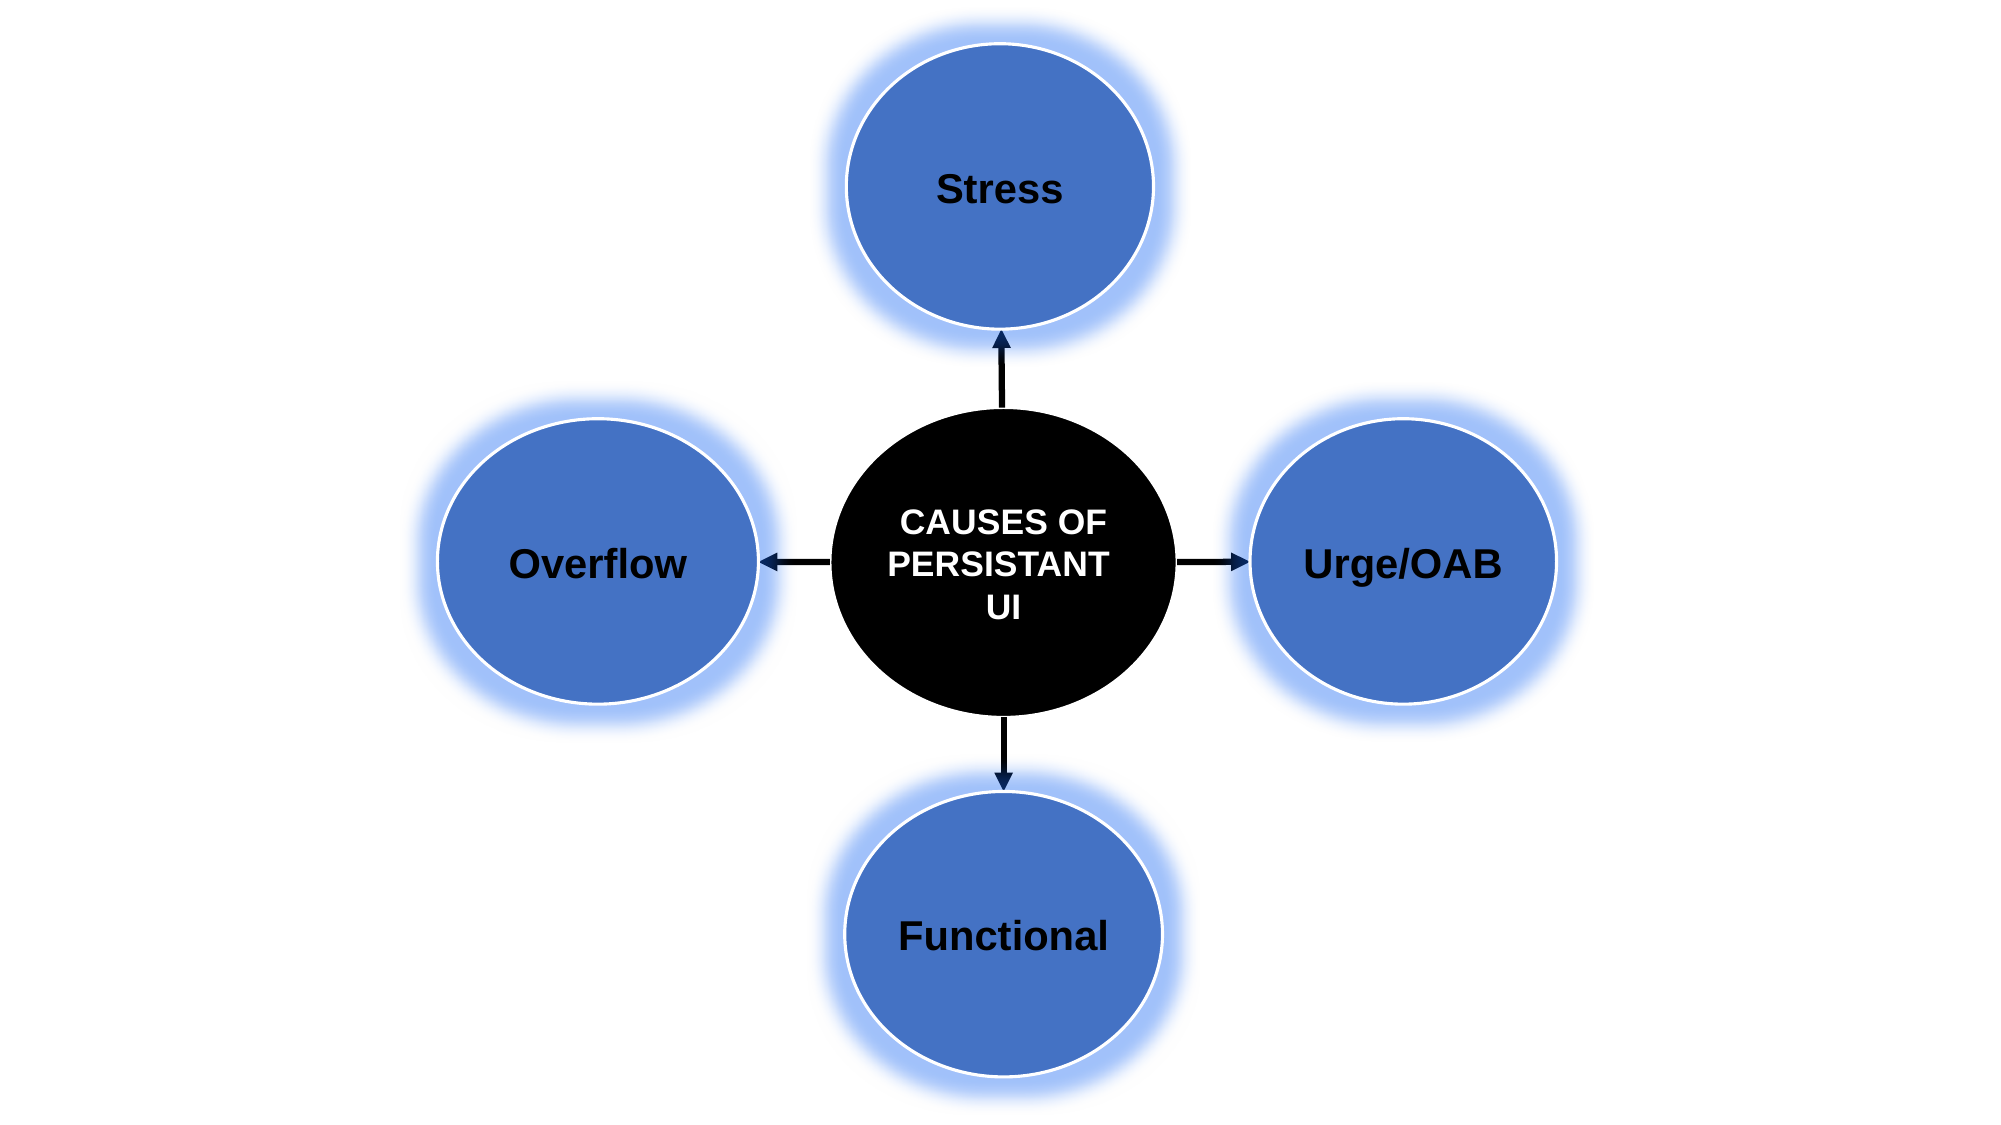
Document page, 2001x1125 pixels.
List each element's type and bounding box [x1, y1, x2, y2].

text_box [399, 43, 1600, 1082]
